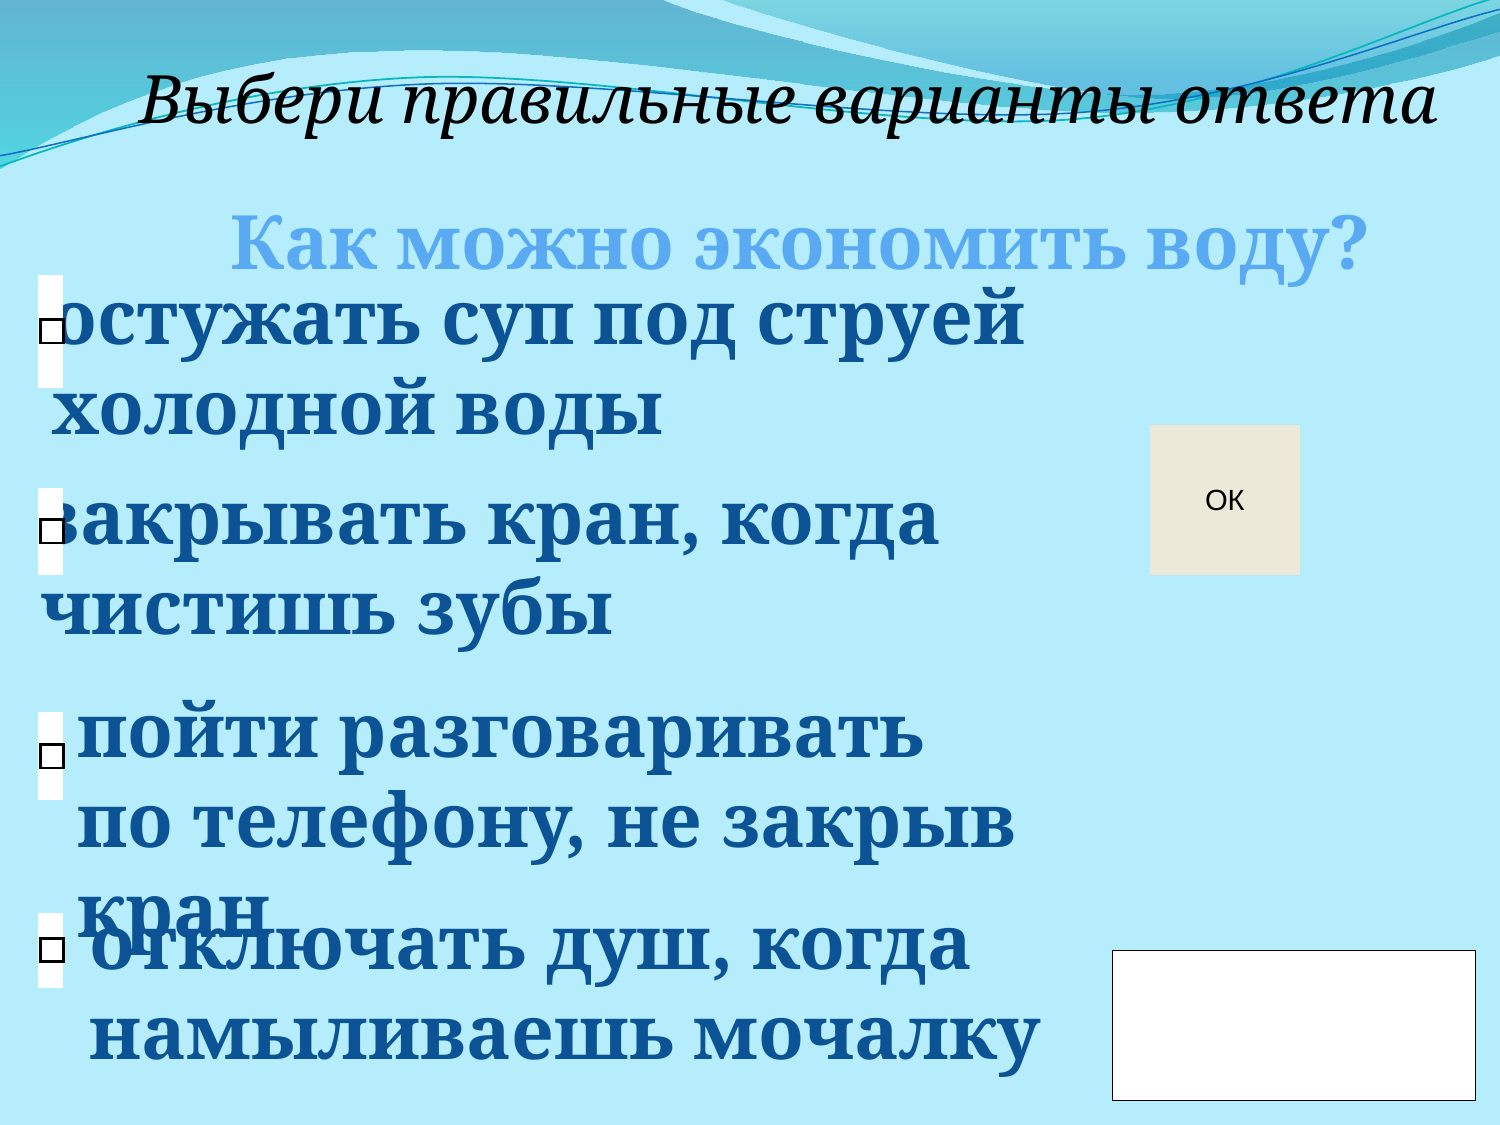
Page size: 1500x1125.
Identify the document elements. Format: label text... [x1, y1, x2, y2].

text_box Выбери правильные варианты ответа [124, 49, 1455, 145]
text_box закрывать кран, когда чистишь зубы [25, 462, 977, 658]
text_box пойти разговаривать по телефону, не закрыв кран [62, 674, 1050, 960]
text_box отключать душ, когда намыливаешь мочалку [74, 887, 1125, 1083]
text_box Как можно экономить воду? [215, 187, 1387, 293]
text_box остужать суп под струей холодной воды [36, 262, 1060, 458]
